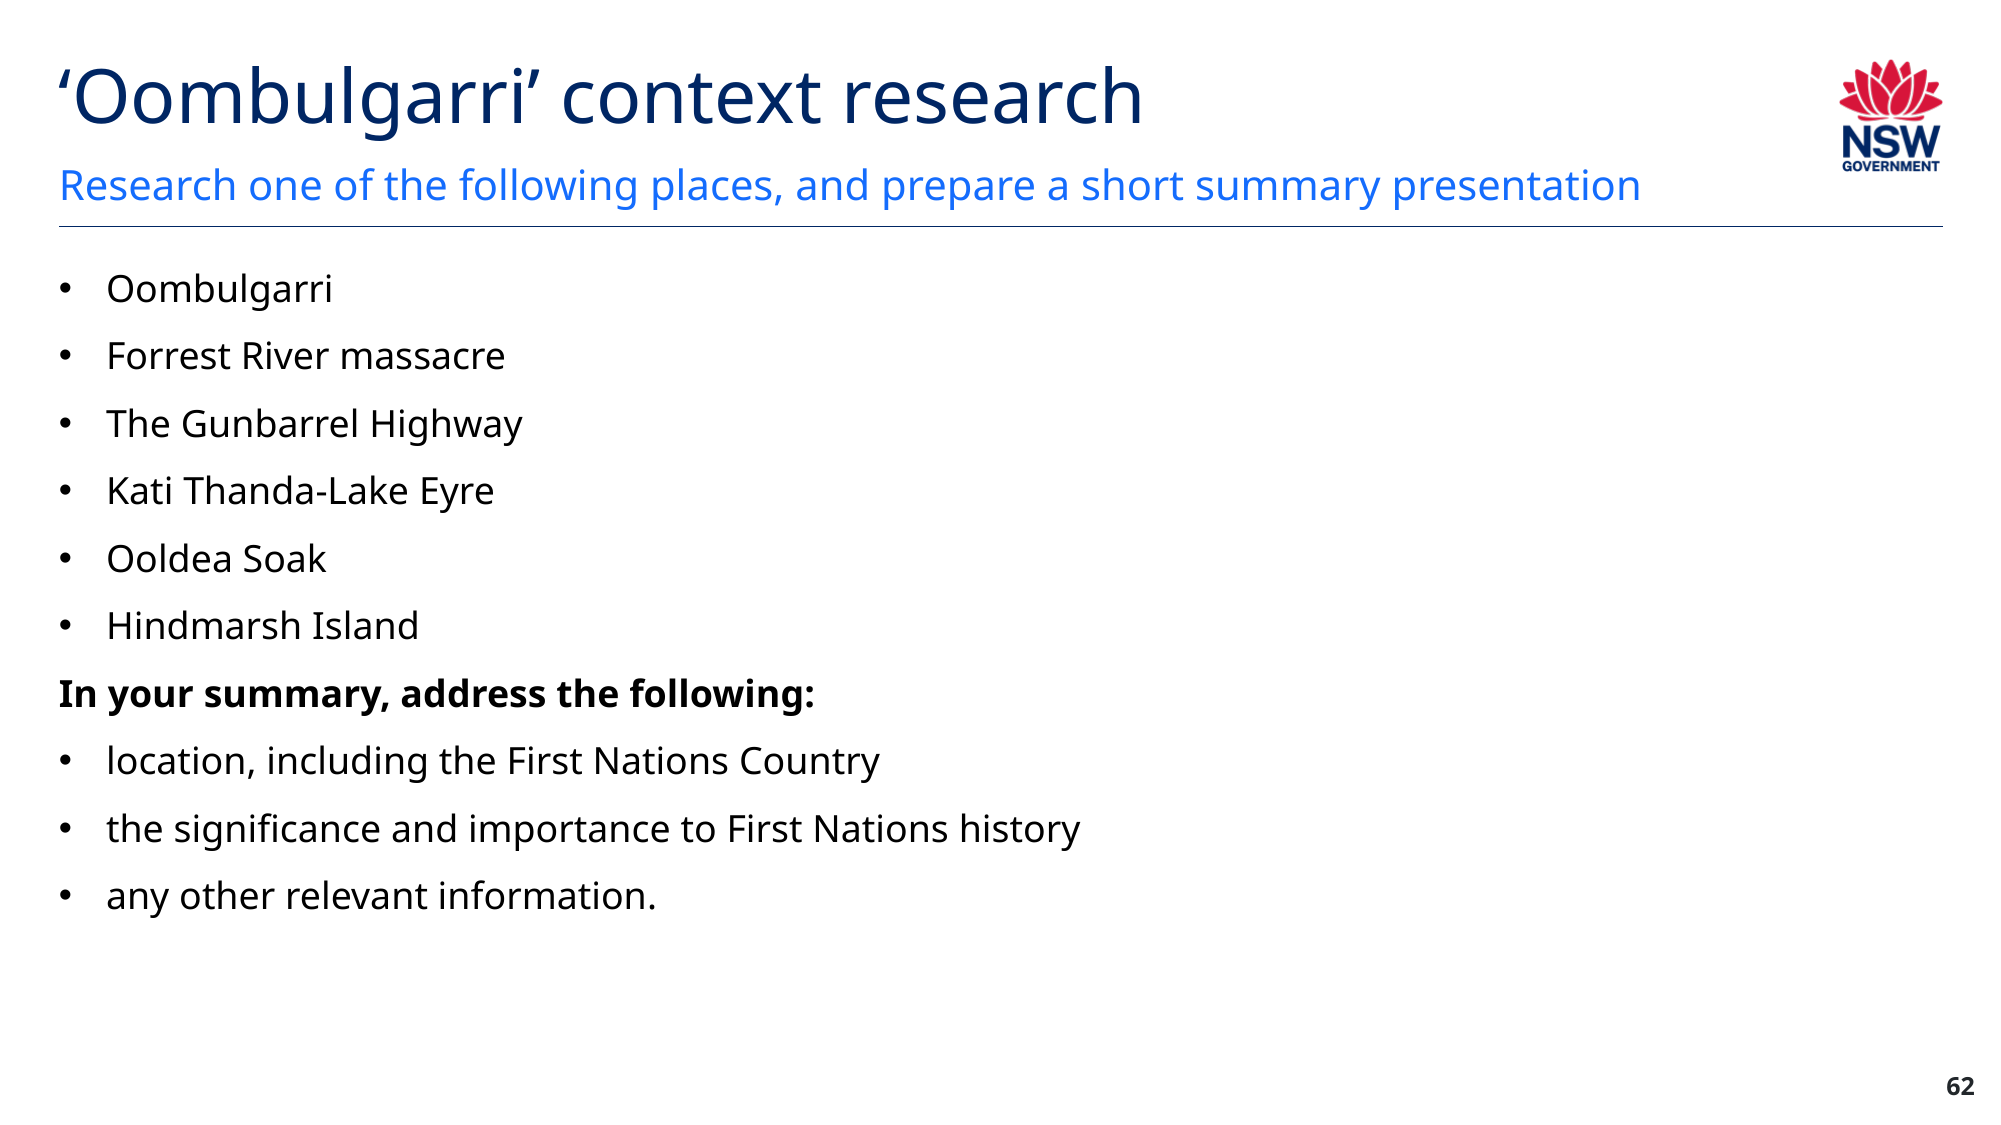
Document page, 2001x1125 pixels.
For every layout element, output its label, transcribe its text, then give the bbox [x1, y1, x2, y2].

slide_number 62 [1856, 1070, 1975, 1125]
title ‘Oombulgarri’ context research [59, 59, 1713, 157]
picture [1839, 59, 1943, 172]
list Research one of the following places, and prepare a short summary presentation [59, 157, 1713, 209]
text_box Oombulgarri Forrest River massacre The Gunbarrel Highway Kati Thanda-Lake Eyre Ooldea Soak Hindmarsh Island In your summary, address the following: location, including the First Nations Country the significance and importance to First Nations history any other relevant information. [59, 242, 1933, 1009]
